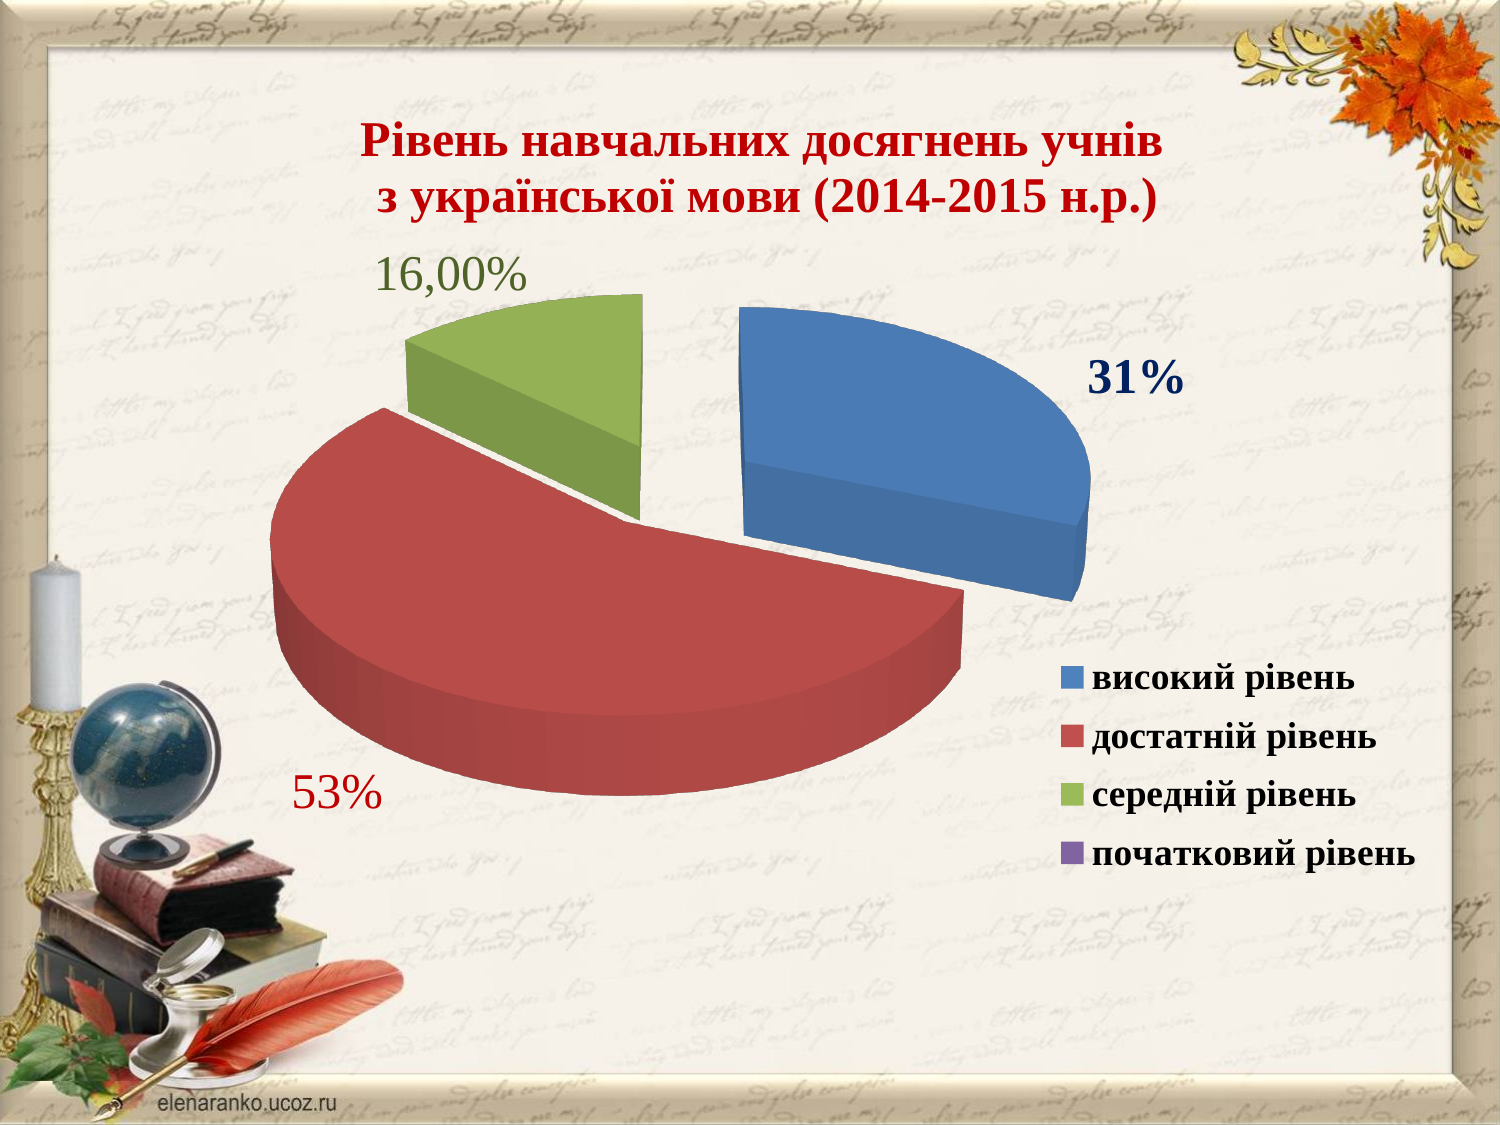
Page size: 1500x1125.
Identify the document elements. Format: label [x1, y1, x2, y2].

chart [70, 70, 1454, 975]
picture [0, 0, 1500, 1125]
